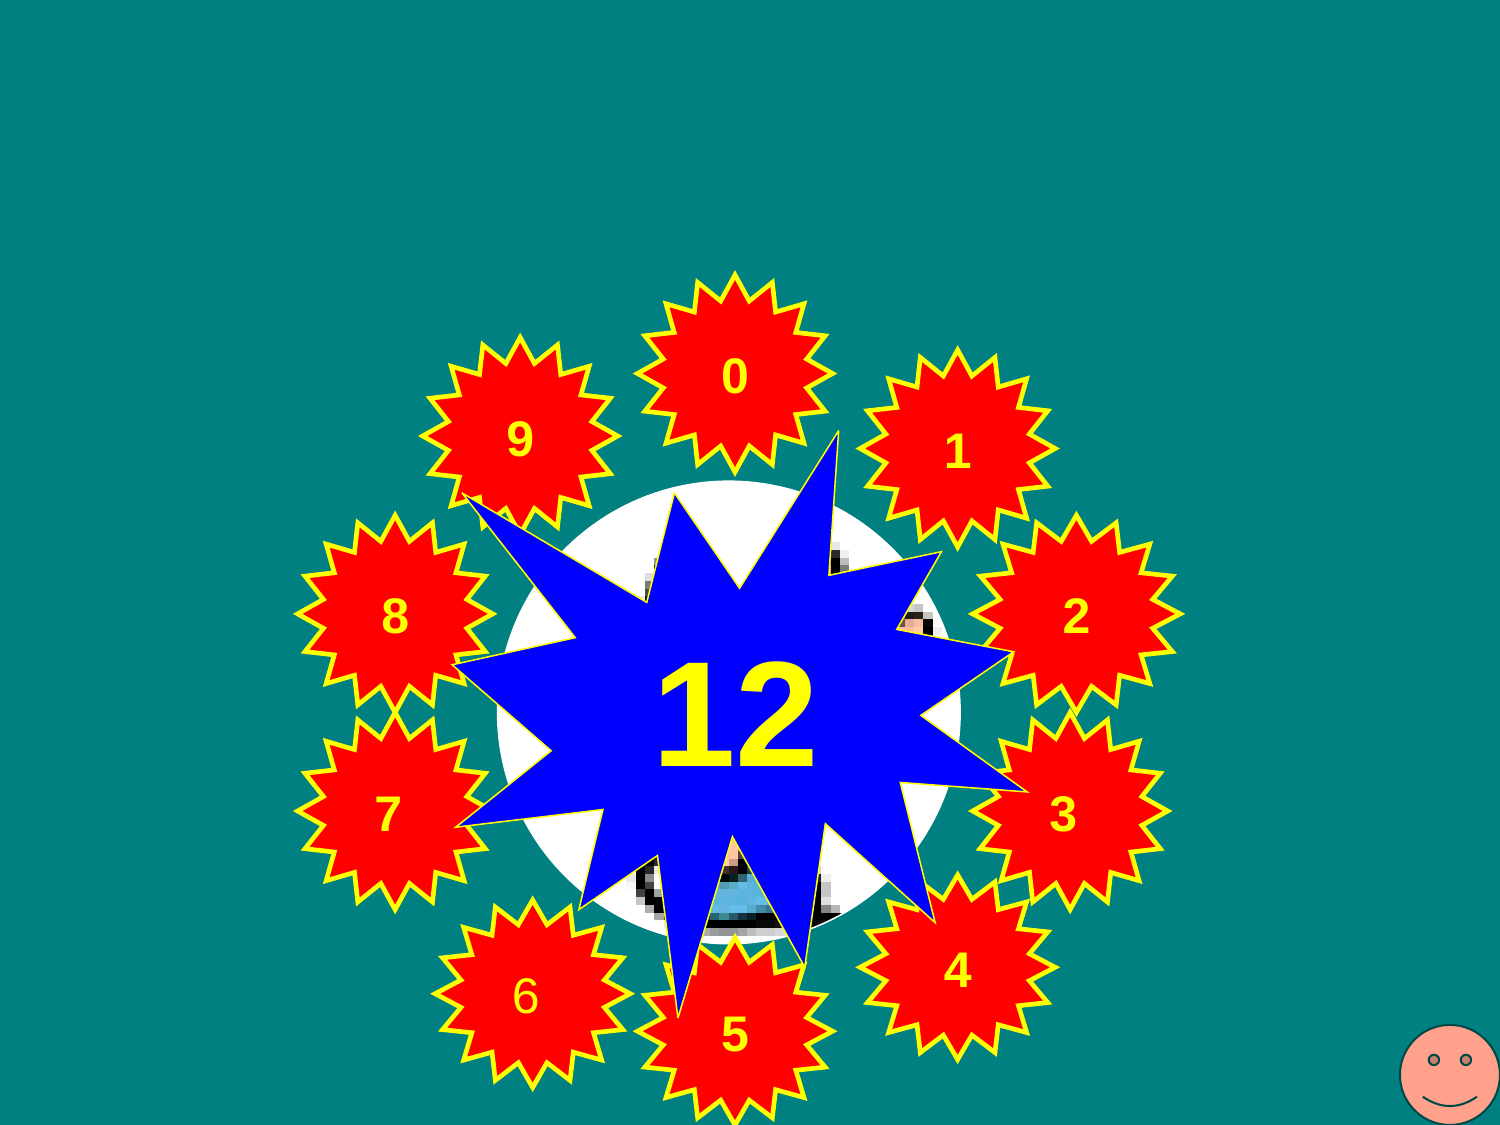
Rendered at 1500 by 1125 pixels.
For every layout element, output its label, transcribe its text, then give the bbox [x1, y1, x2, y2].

text_box [497, 705, 550, 784]
text_box 3 [972, 712, 1168, 910]
text_box 8 [297, 515, 493, 713]
text_box 0 [637, 274, 833, 473]
text_box 4 [860, 874, 1056, 1060]
text_box [811, 826, 888, 929]
text_box [1398, 1023, 1500, 1125]
text_box 6 [435, 900, 631, 1088]
text_box 9 [422, 337, 618, 529]
text_box [562, 481, 799, 601]
text_box [701, 839, 787, 944]
text_box 2 [972, 515, 1181, 713]
text_box [898, 586, 949, 639]
text_box [901, 783, 948, 847]
text_box [829, 506, 902, 575]
text_box [922, 690, 961, 742]
text_box 7 [297, 713, 486, 910]
text_box 1 [860, 349, 1056, 548]
text_box [505, 587, 573, 652]
text_box [524, 810, 602, 892]
text_box 5 [637, 937, 833, 1125]
text_box [593, 857, 667, 936]
text_box 12 [452, 430, 1028, 1018]
